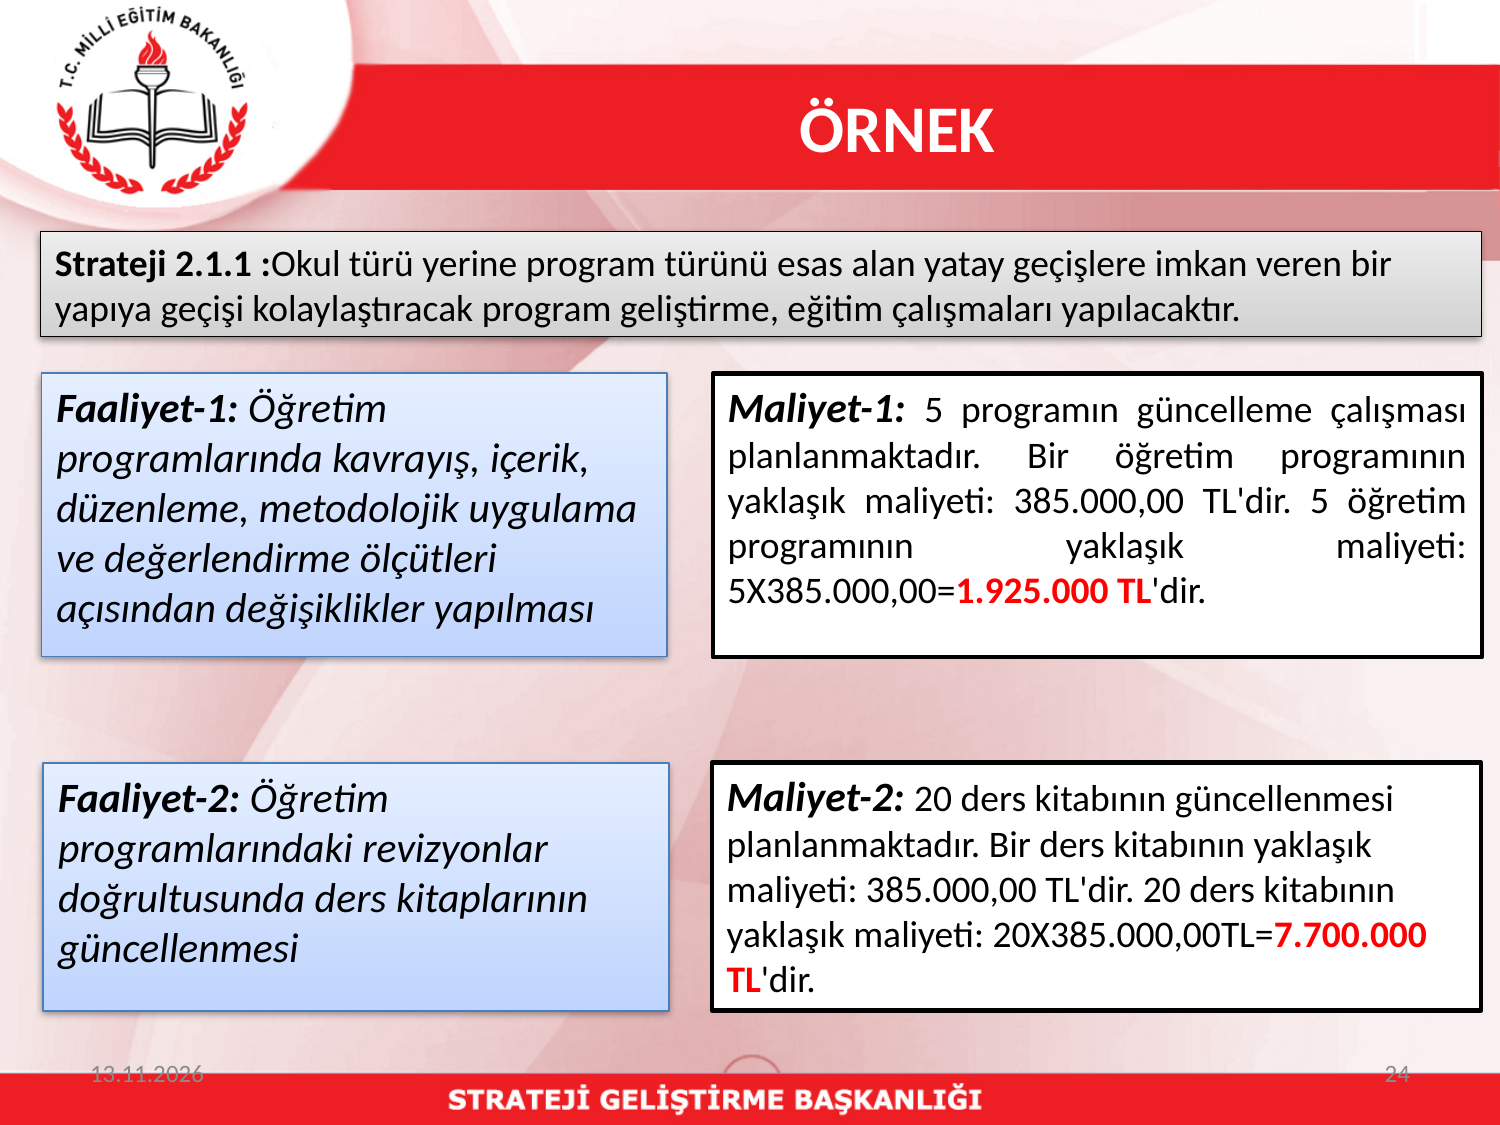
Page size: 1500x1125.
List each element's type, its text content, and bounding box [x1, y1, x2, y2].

text_box Faaliyet-2: Öğretim programlarındaki revizyonlar doğrultusunda ders kitaplarının güncellenmesi [42, 762, 670, 1012]
text_box Faaliyet-1: Öğretim programlarında kavrayış, içerik, düzenleme, metodolojik uygulama ve değerlendirme ölçütleri açısından değişiklikler yapılması [41, 372, 668, 657]
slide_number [75, 1042, 425, 1103]
slide_number 24 [1074, 1042, 1425, 1103]
text_box Strateji 2.1.1 :Okul türü yerine program türünü esas alan yatay geçişlere imkan veren bir yapıya geçişi kolaylaştıracak program geliştirme, eğitim çalışmaları yapılacaktır. [40, 231, 1482, 337]
text_box Maliyet-1: 5 programın güncelleme çalışması planlanmaktadır. Bir öğretim programının yaklaşık maliyeti: 385.000,00 TL'dir. 5 öğretim programının yaklaşık maliyeti: 5X385.000,00=1.925.000 TL'dir. [711, 371, 1484, 659]
picture [0, 0, 1500, 1125]
title ÖRNEK [324, 66, 1471, 185]
text_box Maliyet-2: 20 ders kitabının güncellenmesi planlanmaktadır. Bir ders kitabının yaklaşık maliyeti: 385.000,00 TL'dir. 20 ders kitabının yaklaşık maliyeti: 20X385.000,00TL=7.700.000 TL'dir. [710, 760, 1483, 1013]
